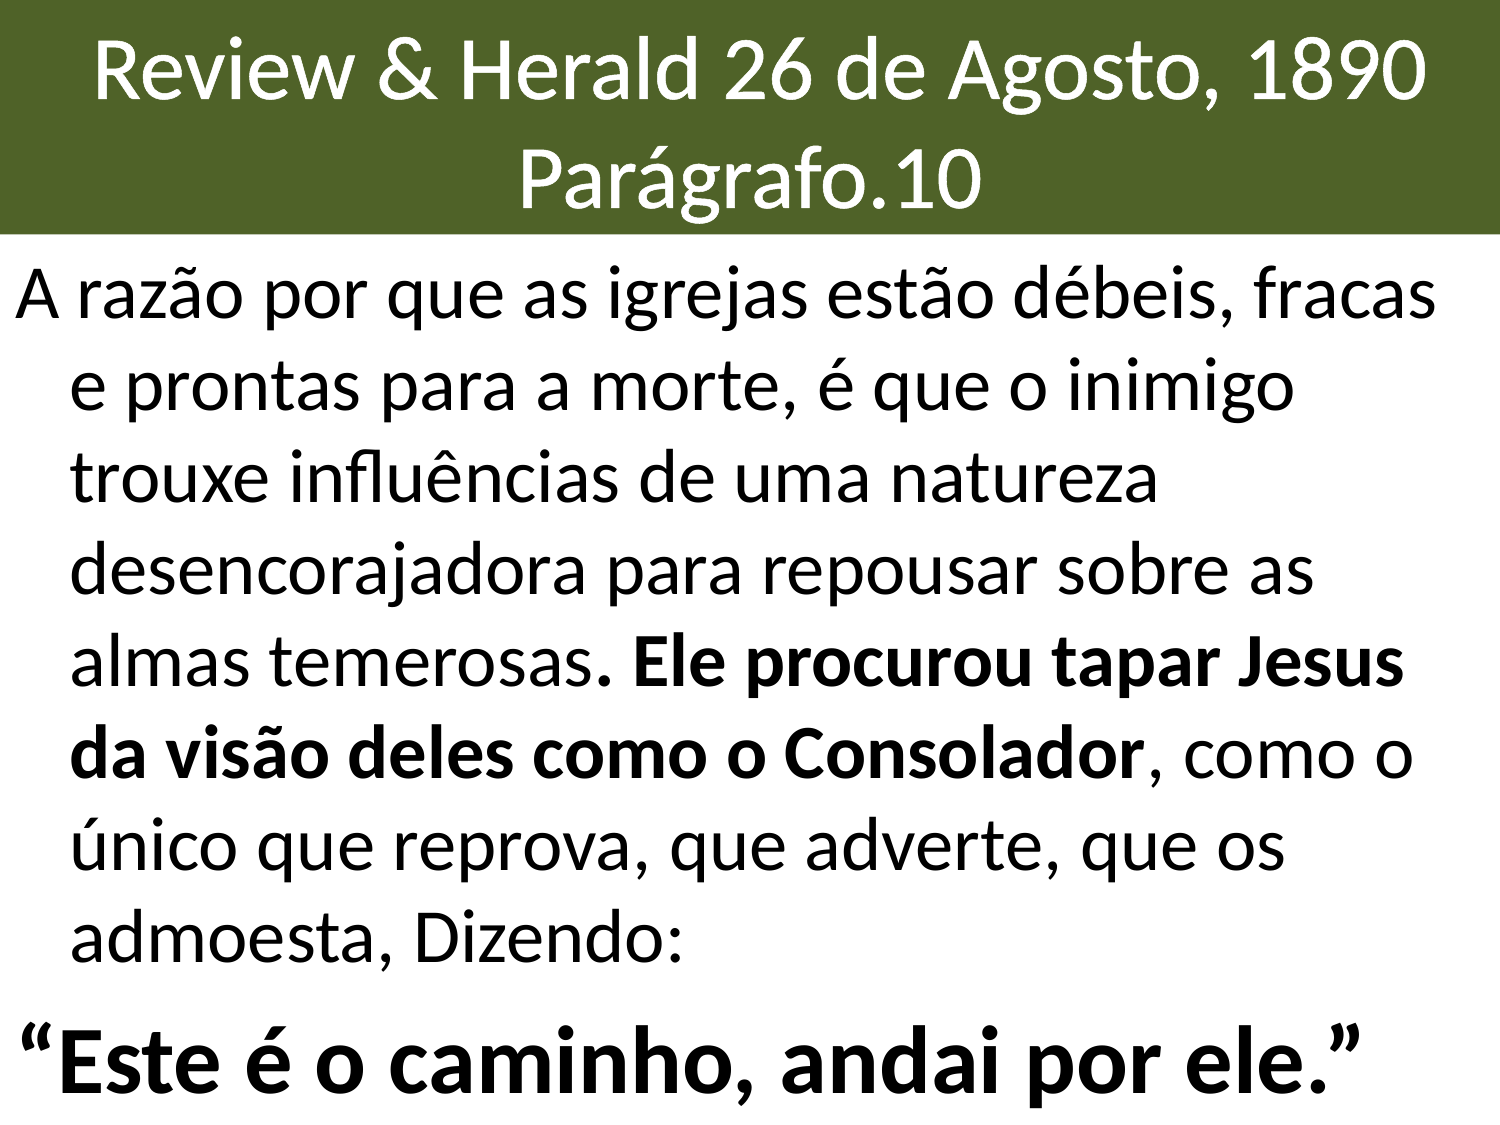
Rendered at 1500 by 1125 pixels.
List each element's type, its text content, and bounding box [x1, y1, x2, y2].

title Review & Herald 26 de Agosto, 1890 Parágrafo.10 [0, 0, 1500, 234]
list A razão por que as igrejas estão débeis, fracas e prontas para a morte, é que o inimigo trouxe influências de uma natureza desencorajadora para repousar sobre as almas temerosas. Ele procurou tapar Jesus da visão deles como o Consolador, como o único que reprova, que adverte, que os admoesta, Dizendo: “Este é o caminho, andai por ele.” [0, 234, 1500, 1125]
